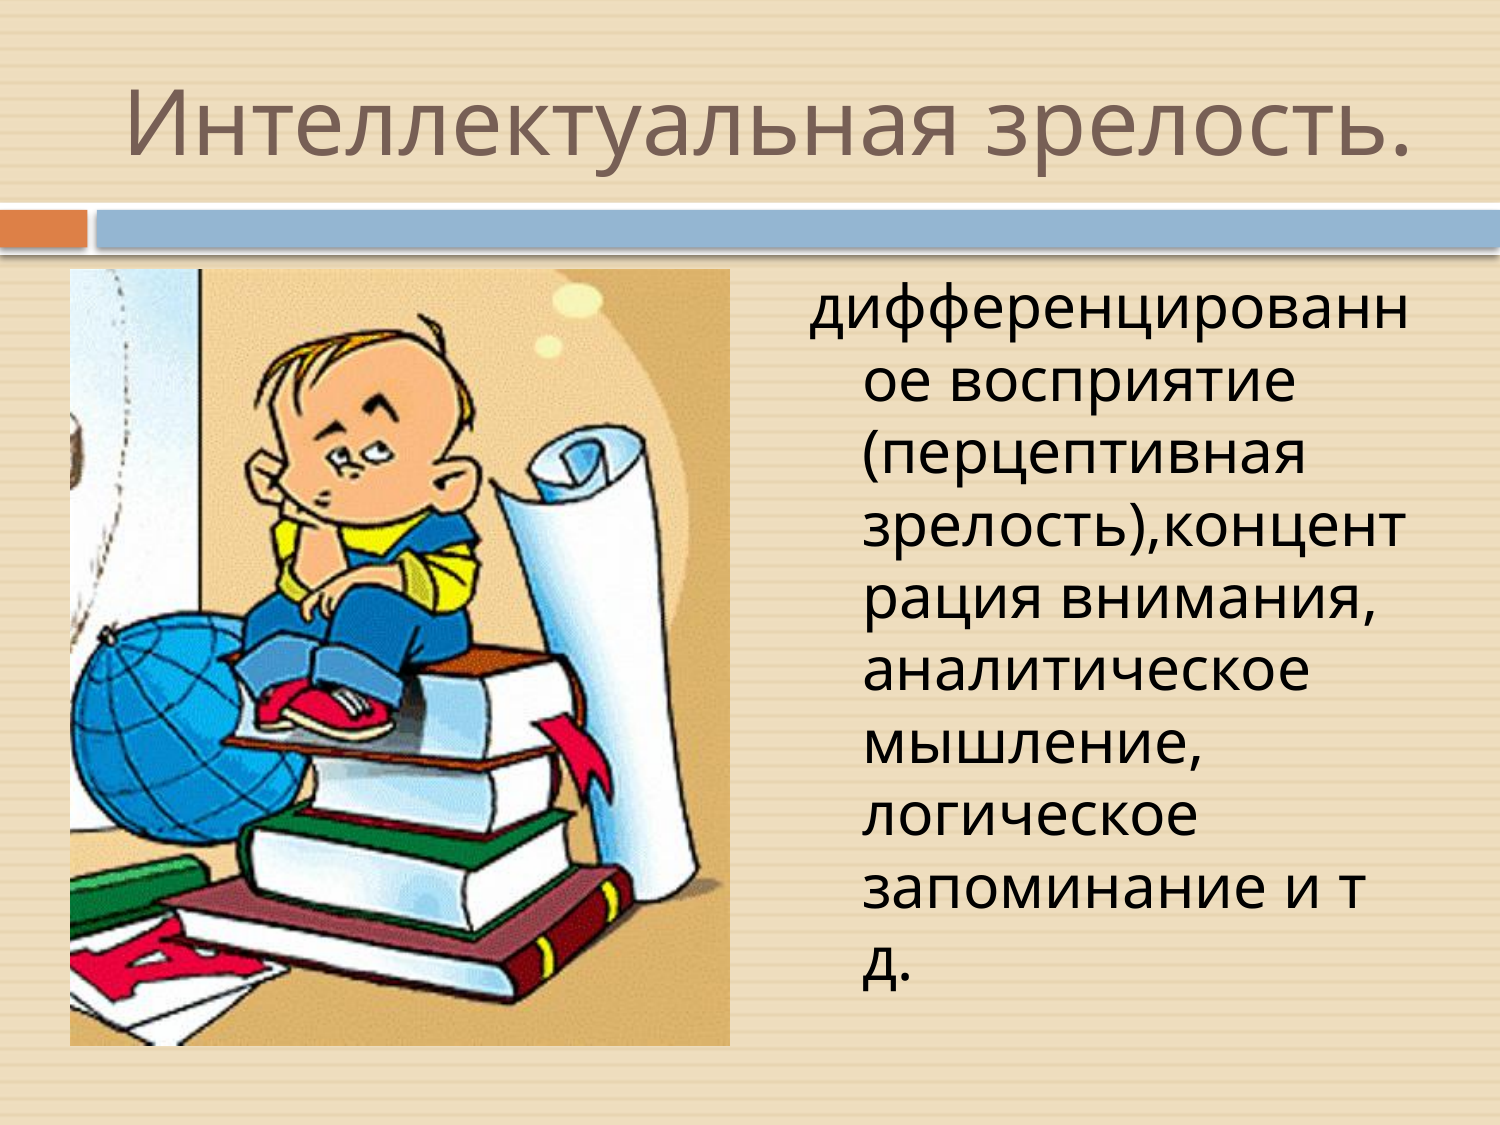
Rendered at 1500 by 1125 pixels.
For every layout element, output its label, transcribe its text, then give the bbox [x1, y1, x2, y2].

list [70, 269, 730, 1047]
list дифференцированное восприятие (перцептивная зрелость),концентрация внимания, аналитическое мышление, логическое запоминание и т д. [794, 260, 1433, 1011]
title Интеллектуальная зрелость. [99, 37, 1438, 201]
